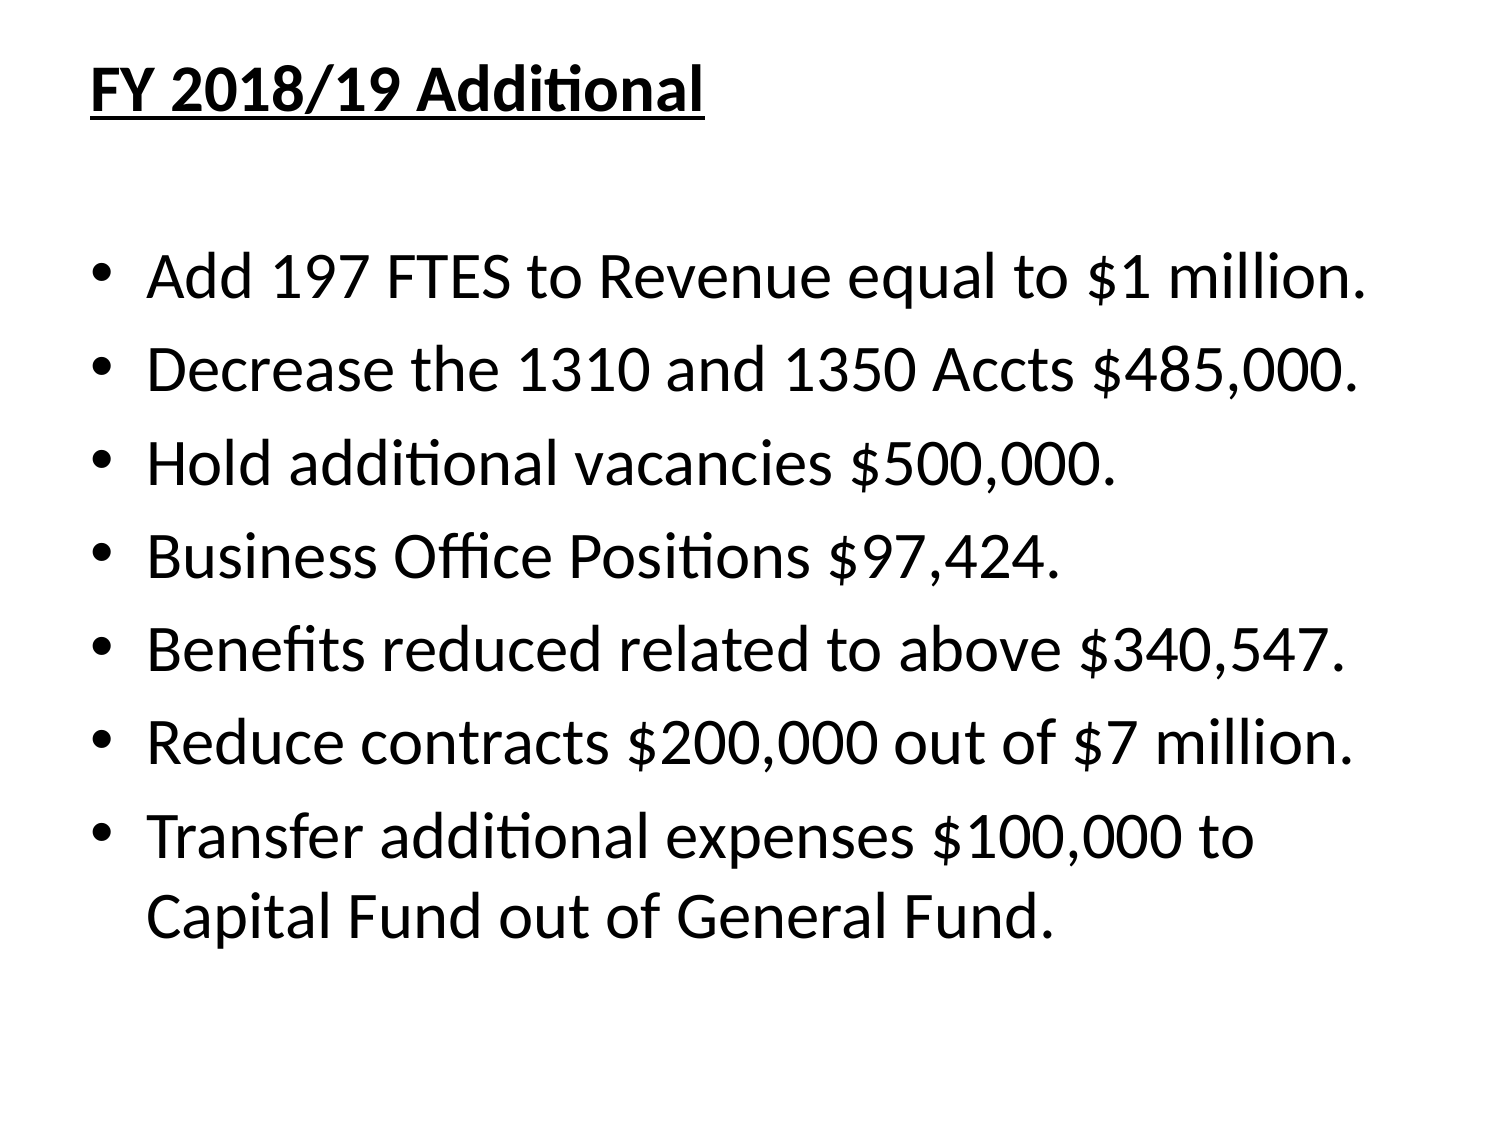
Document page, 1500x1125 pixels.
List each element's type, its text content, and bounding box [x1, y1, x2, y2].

list FY 2018/19 Additional Add 197 FTES to Revenue equal to $1 million. Decrease the 1310 and 1350 Accts $485,000. Hold additional vacancies $500,000. Business Office Positions $97,424. Benefits reduced related to above $340,547. Reduce contracts $200,000 out of $7 million. Transfer additional expenses $100,000 to Capital Fund out of General Fund. [75, 37, 1425, 1088]
